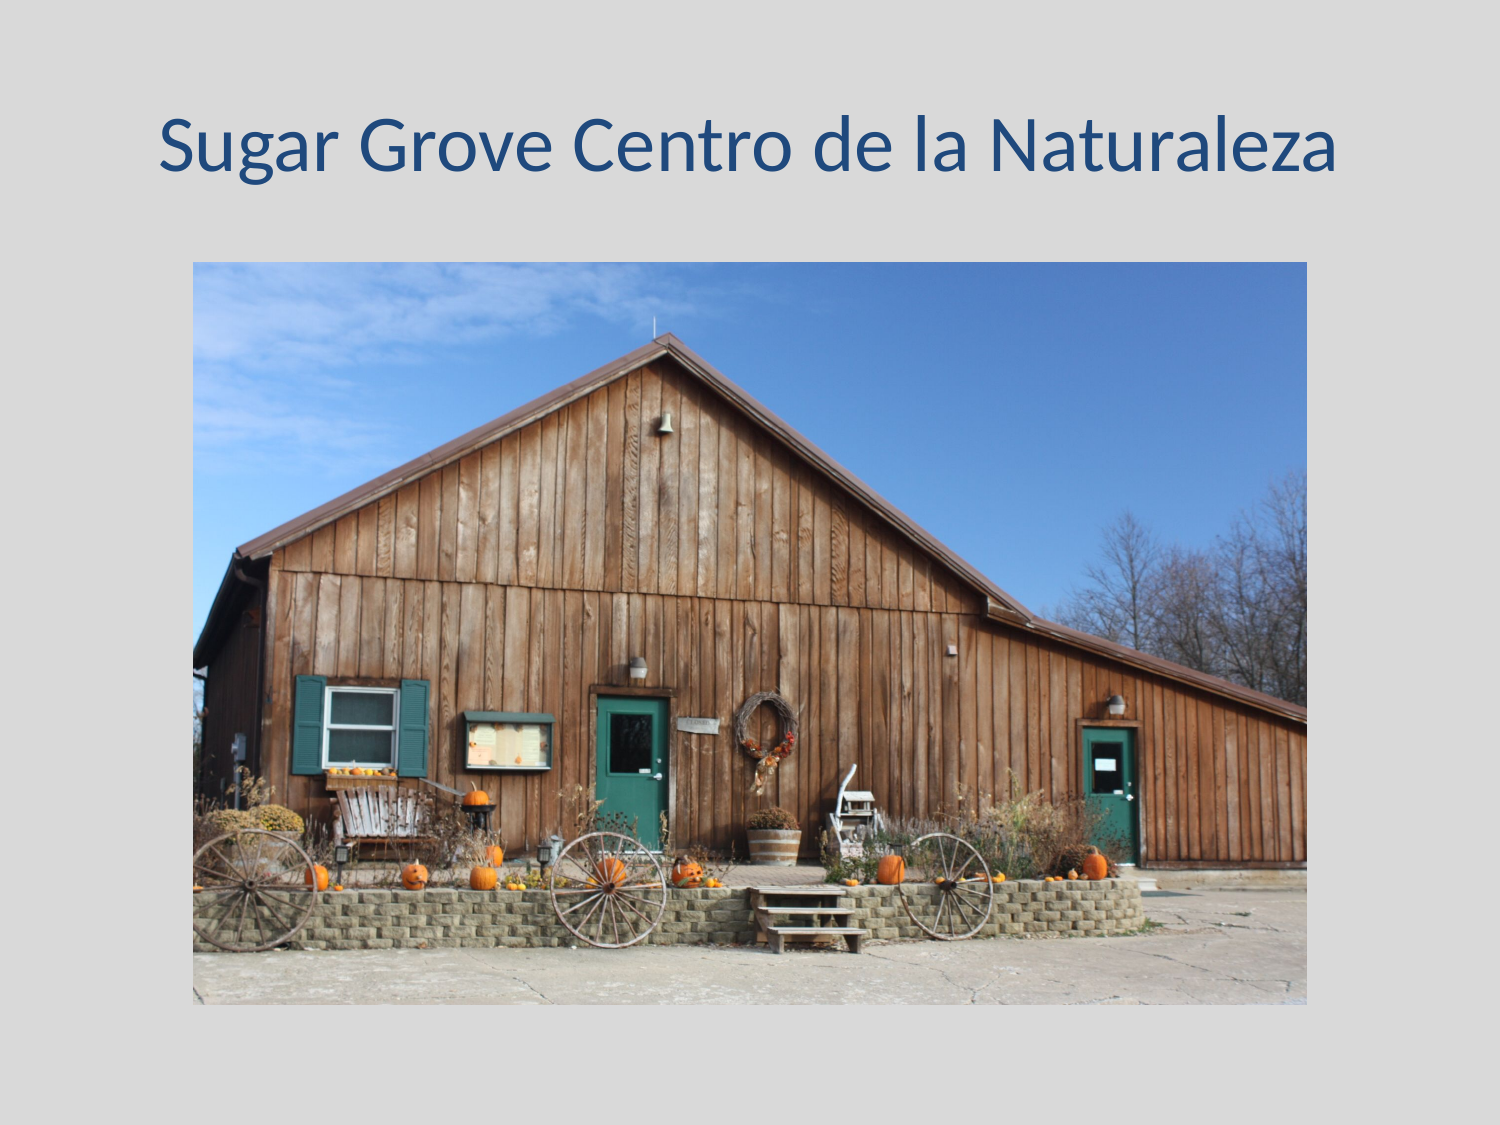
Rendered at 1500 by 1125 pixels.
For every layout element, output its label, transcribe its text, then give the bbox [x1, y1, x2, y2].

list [74, 262, 1426, 1006]
title Sugar Grove Centro de la Naturaleza [75, 45, 1425, 233]
